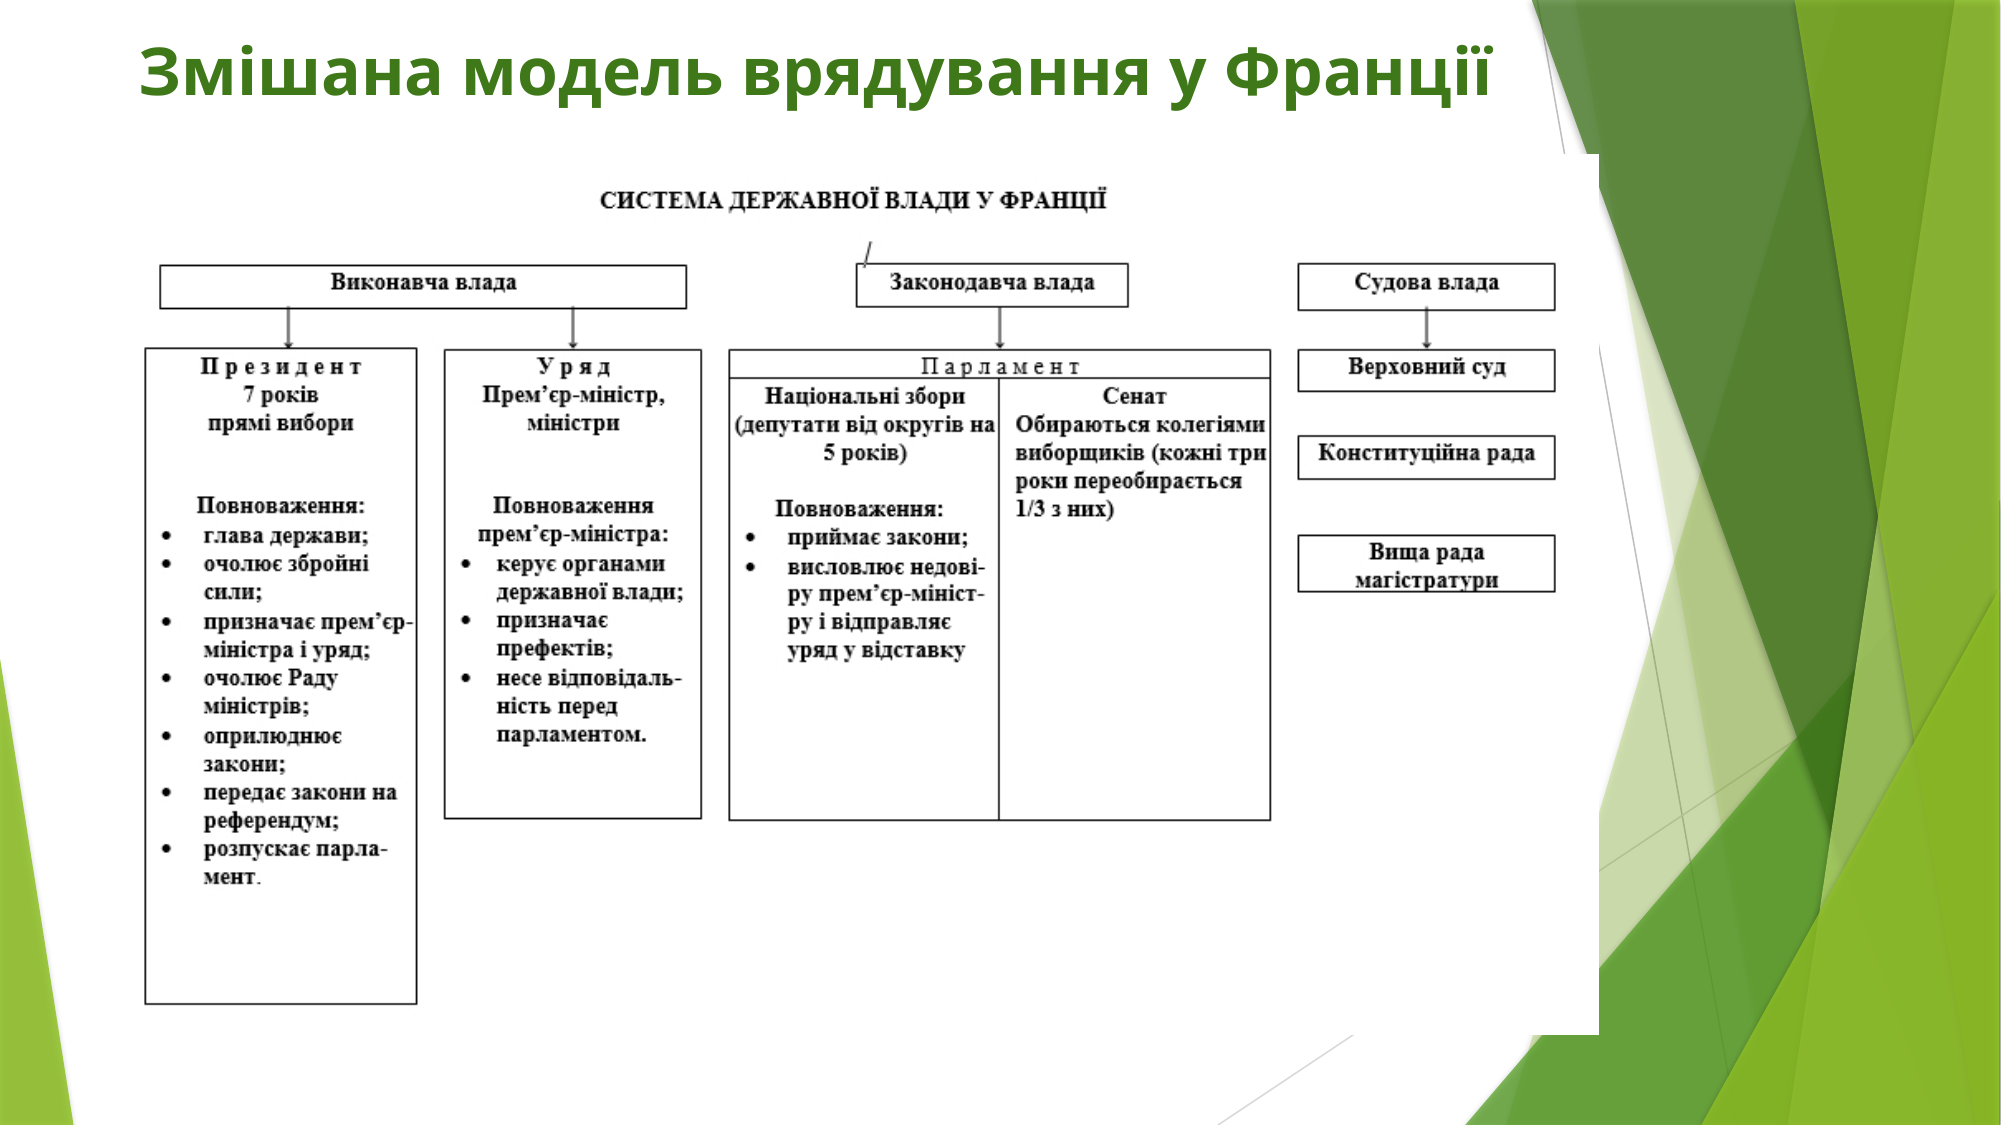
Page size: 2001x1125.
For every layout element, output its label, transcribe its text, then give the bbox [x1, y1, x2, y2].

title Змішана модель врядування у Франції [111, 21, 1522, 117]
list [114, 154, 1600, 1036]
